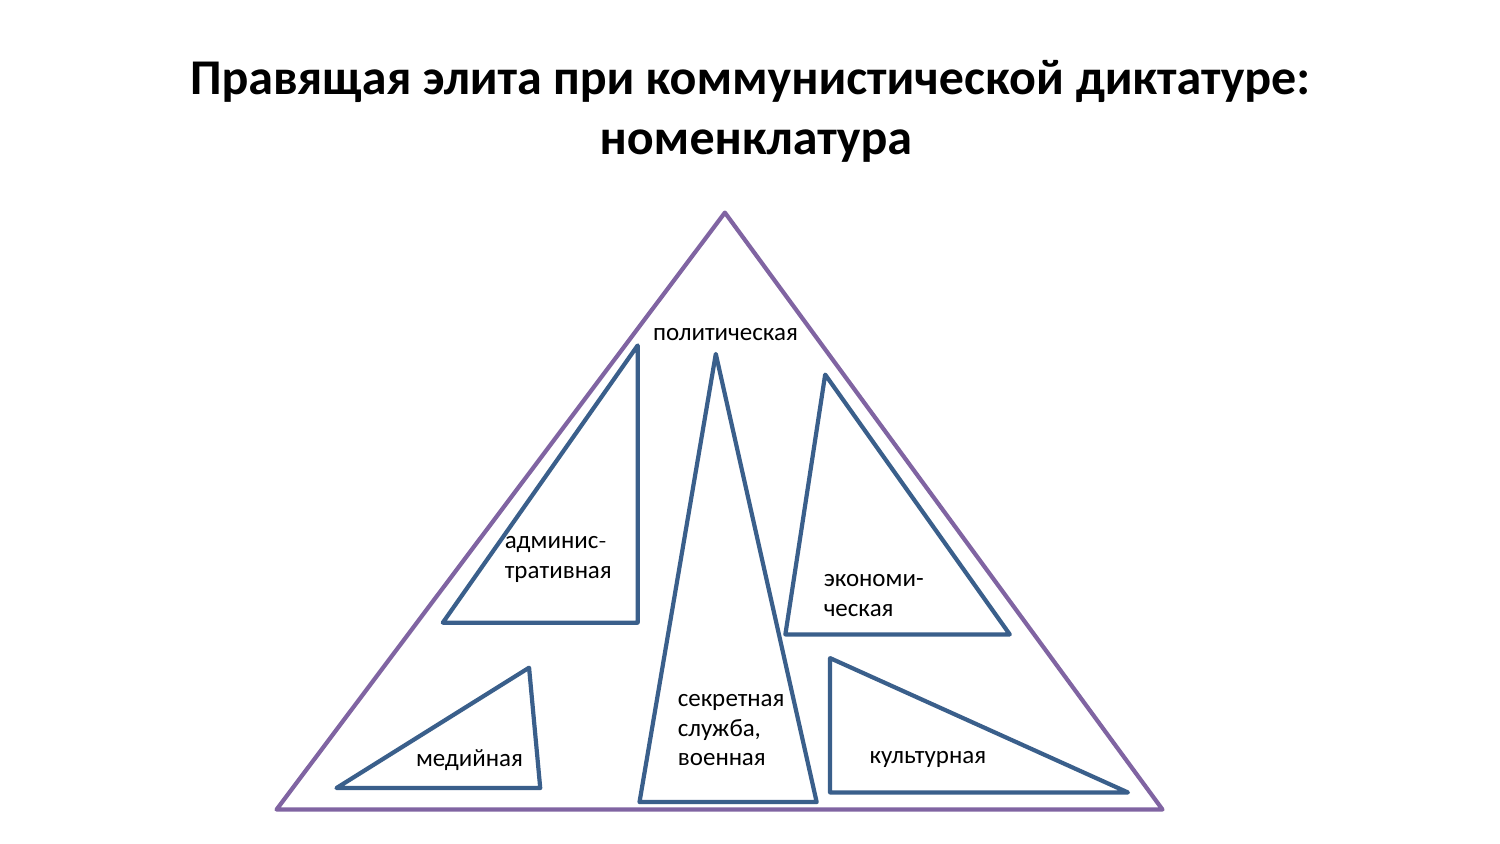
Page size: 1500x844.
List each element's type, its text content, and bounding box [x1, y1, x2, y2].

title Правящая элита при коммунистической диктатуре: номенклатура [41, 75, 1471, 175]
text_box [0, 0, 1500, 75]
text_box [276, 212, 1163, 810]
